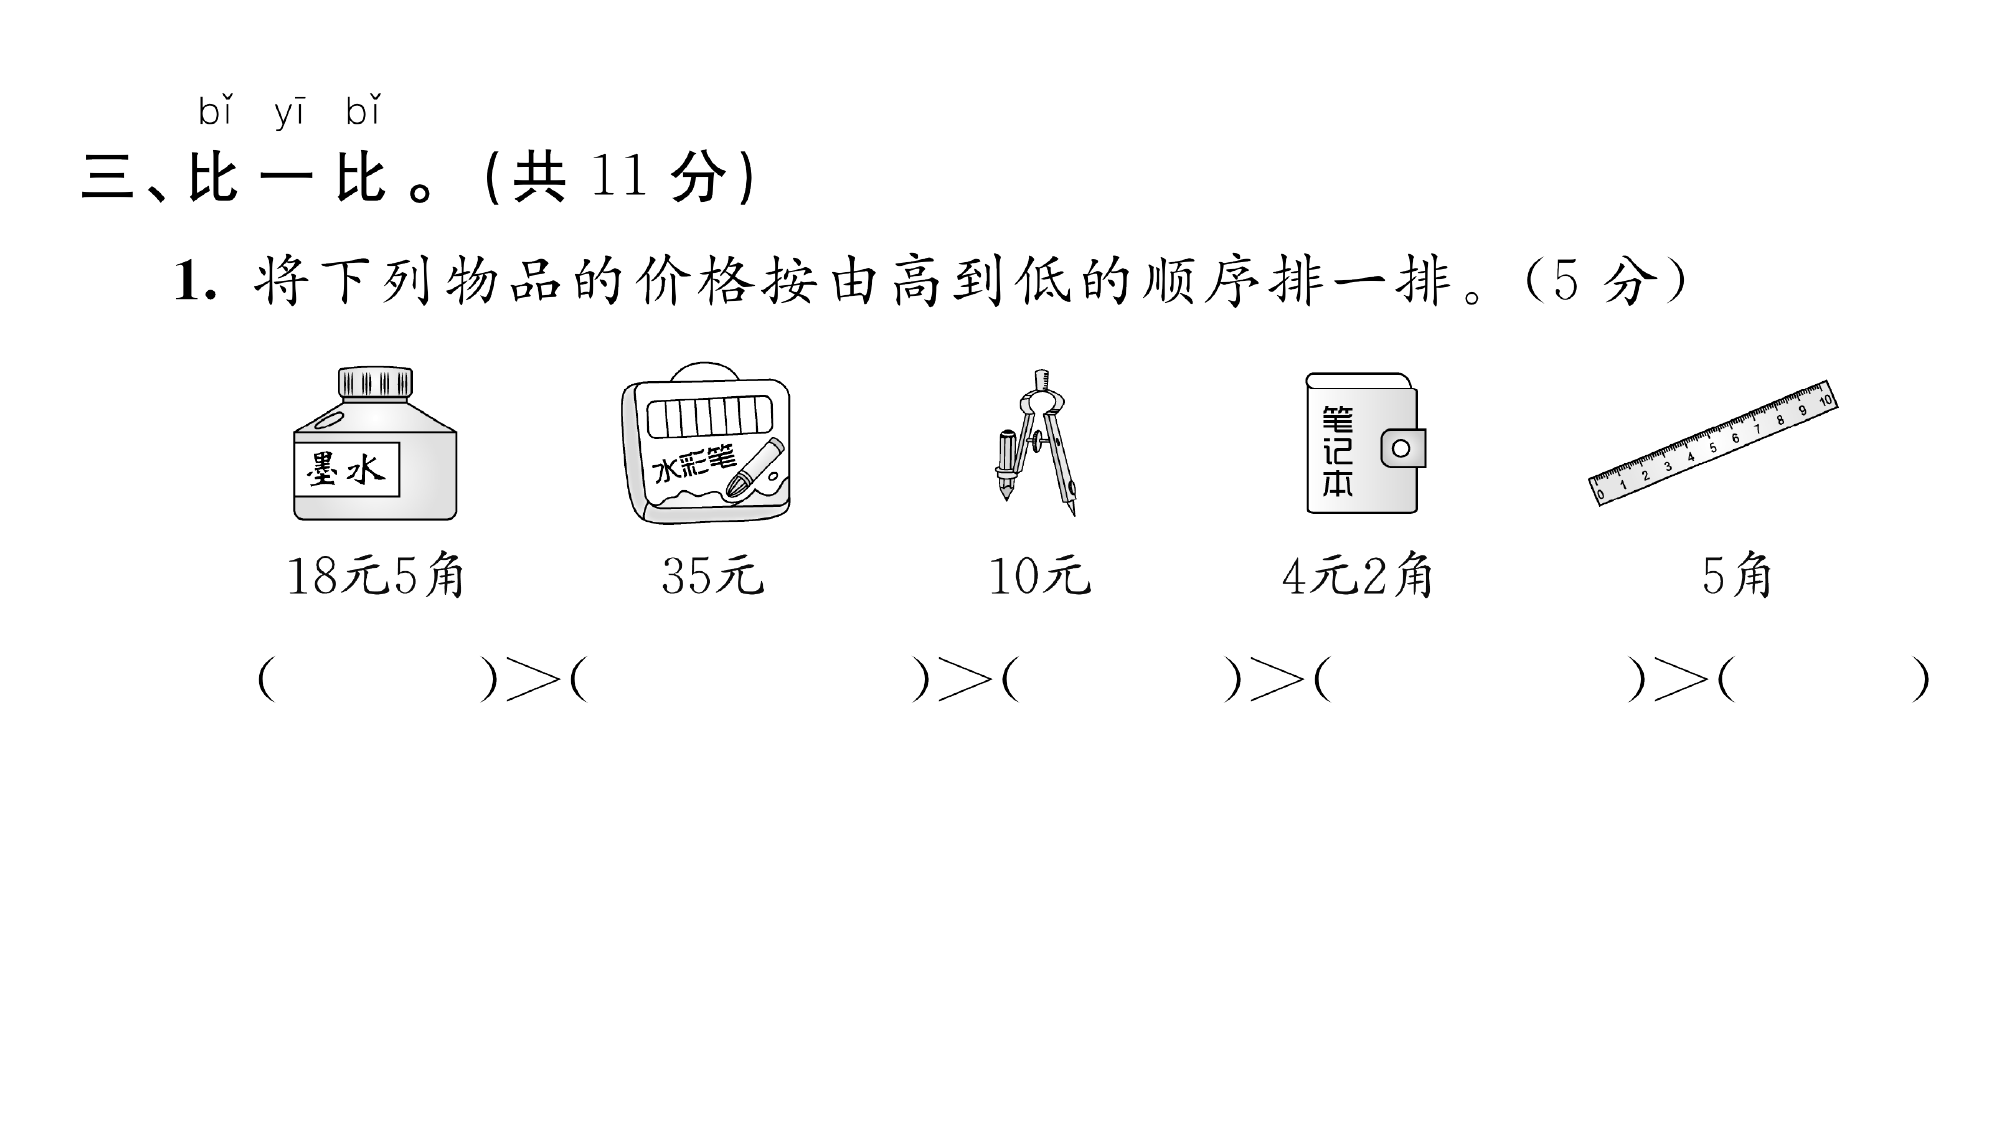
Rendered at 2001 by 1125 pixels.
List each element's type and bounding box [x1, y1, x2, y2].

picture [78, 66, 1969, 729]
